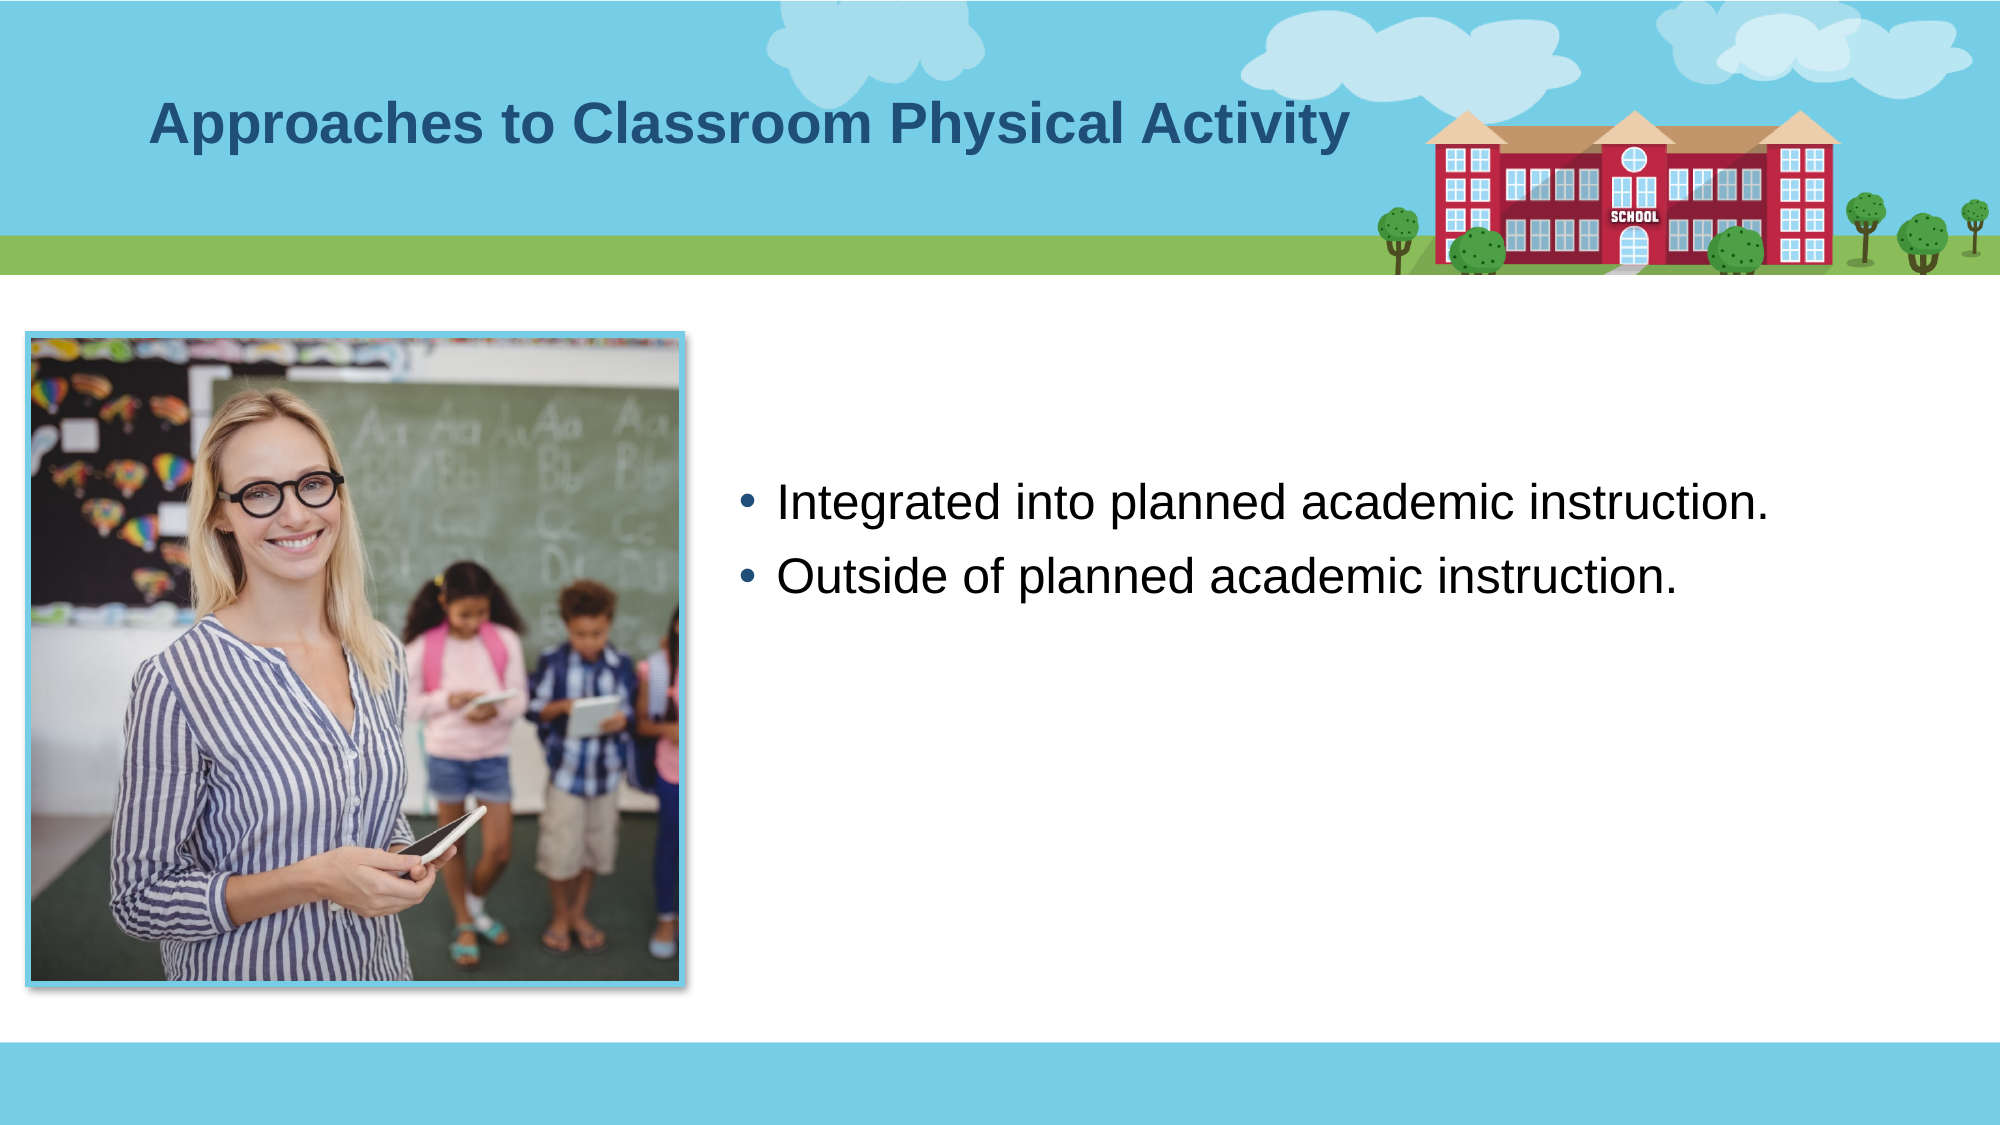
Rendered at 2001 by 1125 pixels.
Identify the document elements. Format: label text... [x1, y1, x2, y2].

list Integrated into planned academic instruction. Outside of planned academic instruction. [723, 402, 1966, 952]
title Approaches to Classroom Physical Activity [133, 0, 1396, 164]
picture [31, 337, 679, 982]
picture [0, 0, 2000, 275]
